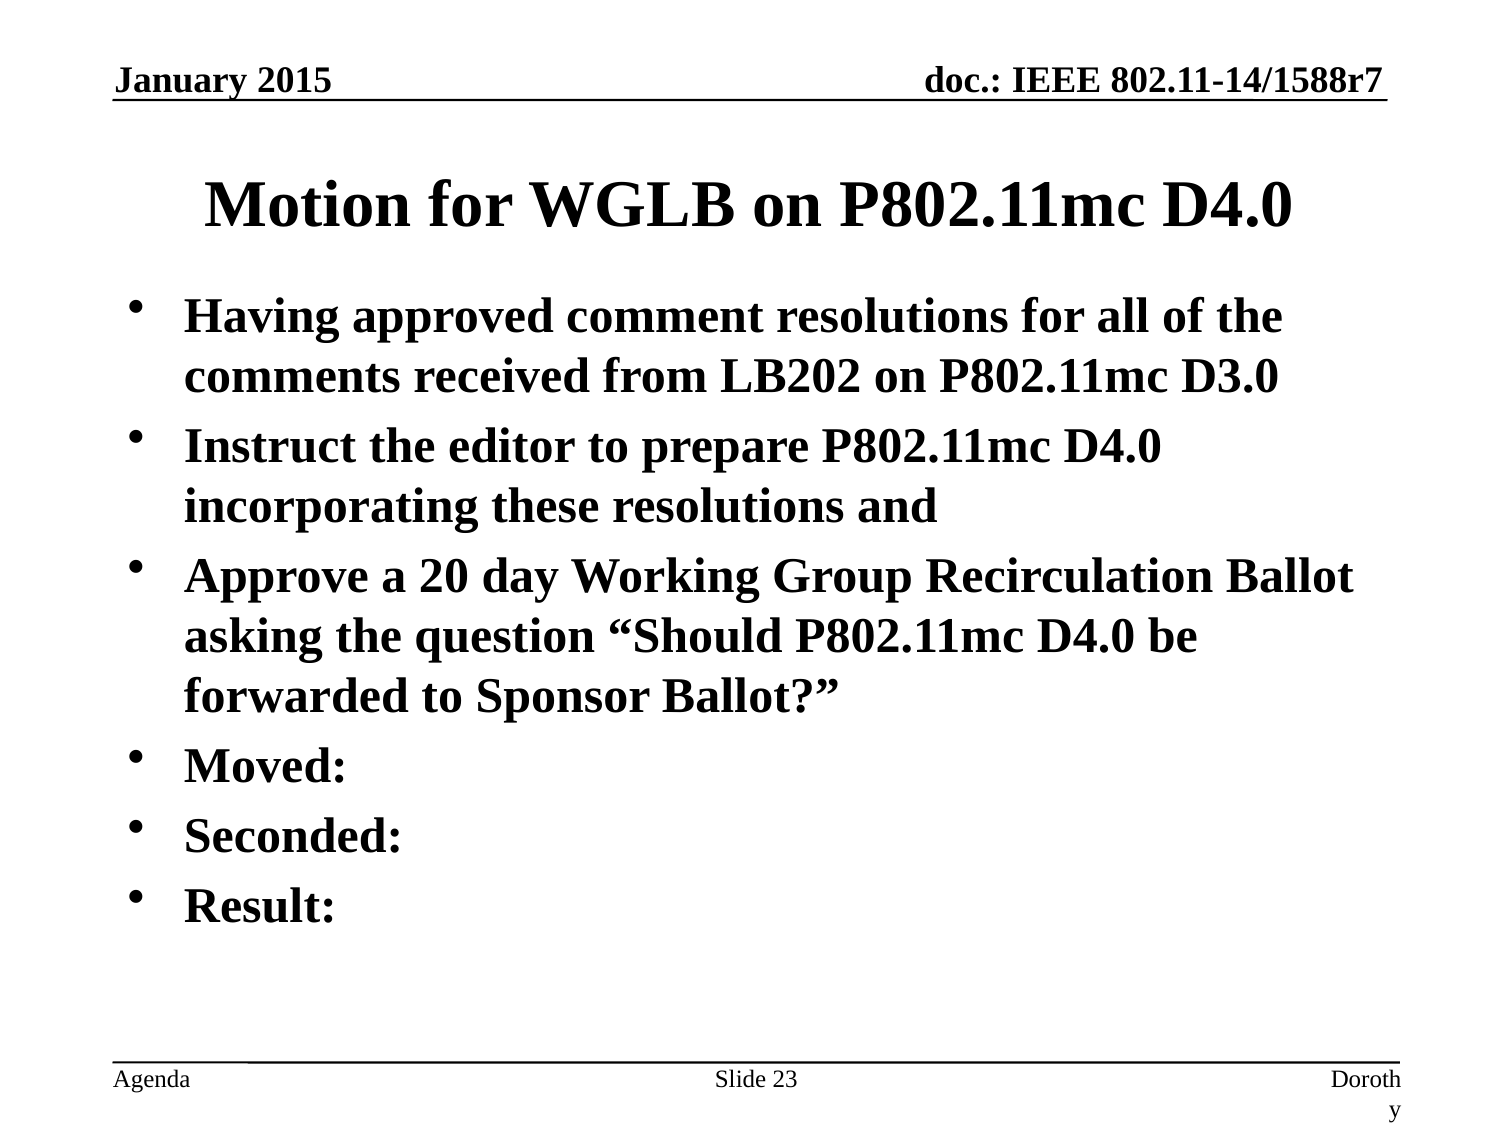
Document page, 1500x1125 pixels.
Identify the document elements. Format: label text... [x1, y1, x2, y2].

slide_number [114, 54, 425, 100]
list Having approved comment resolutions for all of the comments received from LB202 on P802.11mc D3.0 Instruct the editor to prepare P802.11mc D4.0 incorporating these resolutions and Approve a 20 day Working Group Recirculation Ballot asking the question “Should P802.11mc D4.0 be forwarded to Sponsor Ballot?” Moved: Seconded: Result: [112, 275, 1388, 900]
title Motion for WGLB on P802.11mc D4.0 [112, 112, 1388, 275]
footer Dorothy Stanley, Aruba Networks [1325, 1062, 1402, 1093]
slide_number Slide 23 [712, 1062, 800, 1093]
